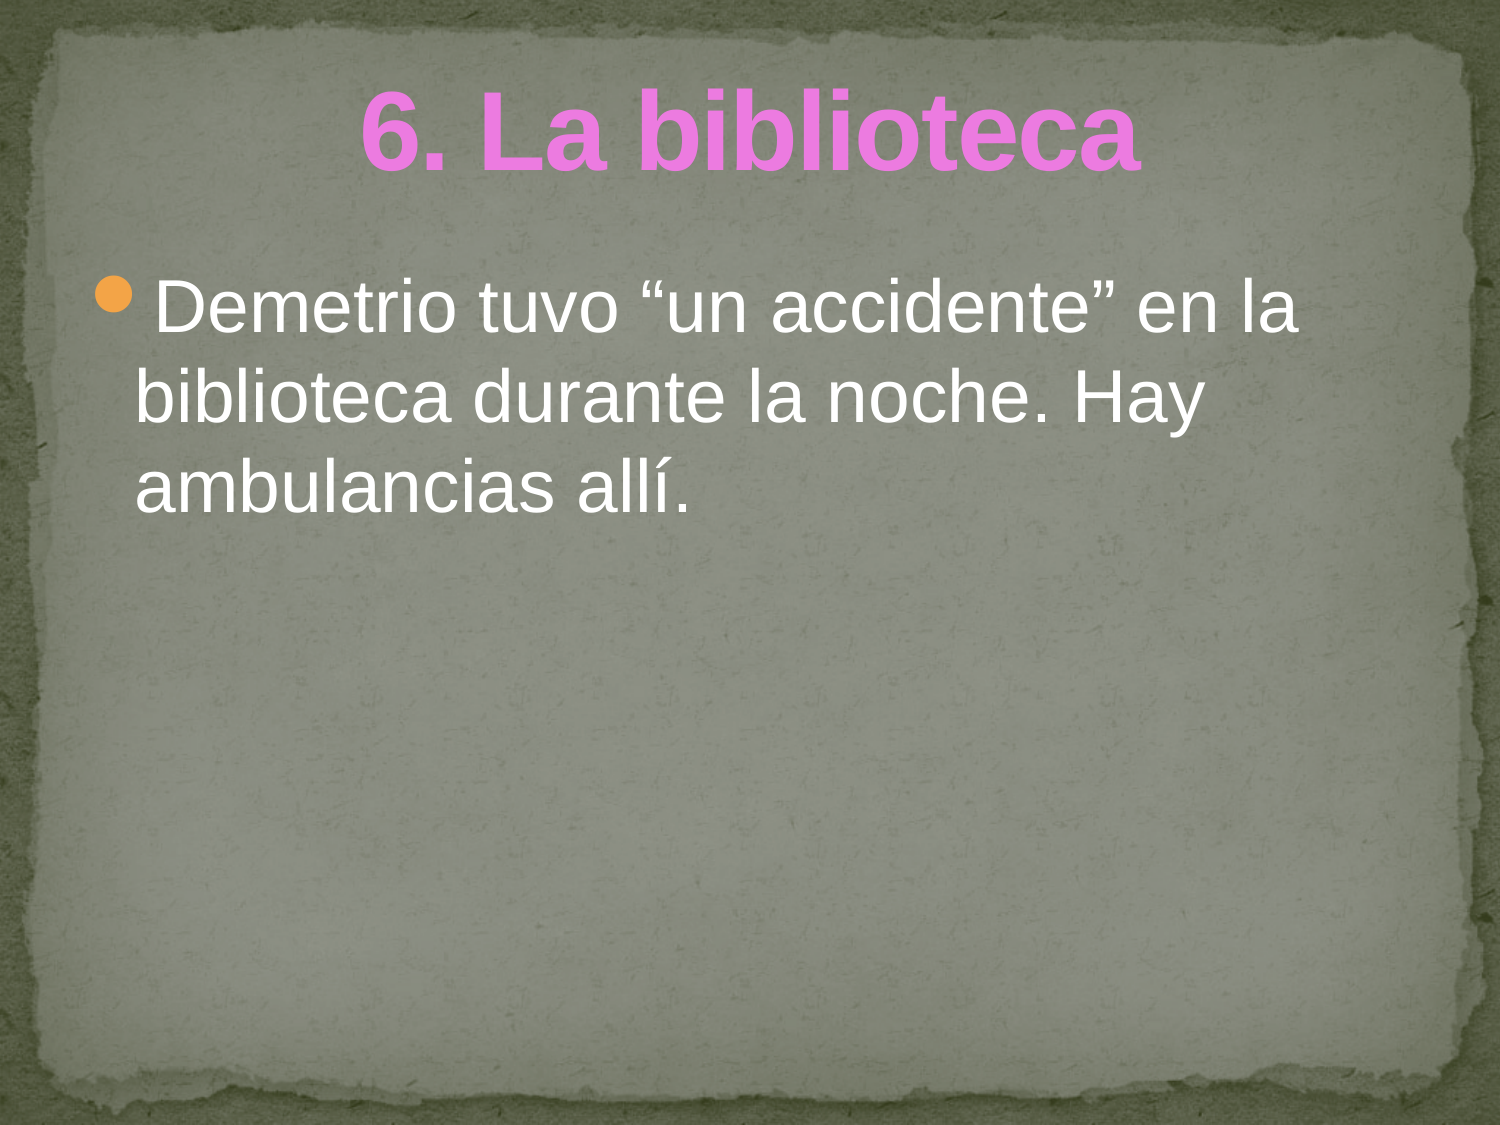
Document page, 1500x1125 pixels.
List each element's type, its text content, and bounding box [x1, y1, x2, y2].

title 6. La biblioteca [74, 24, 1425, 225]
list Demetrio tuvo “un accidente” en la biblioteca durante la noche. Hay ambulancias allí. [75, 249, 1425, 1064]
